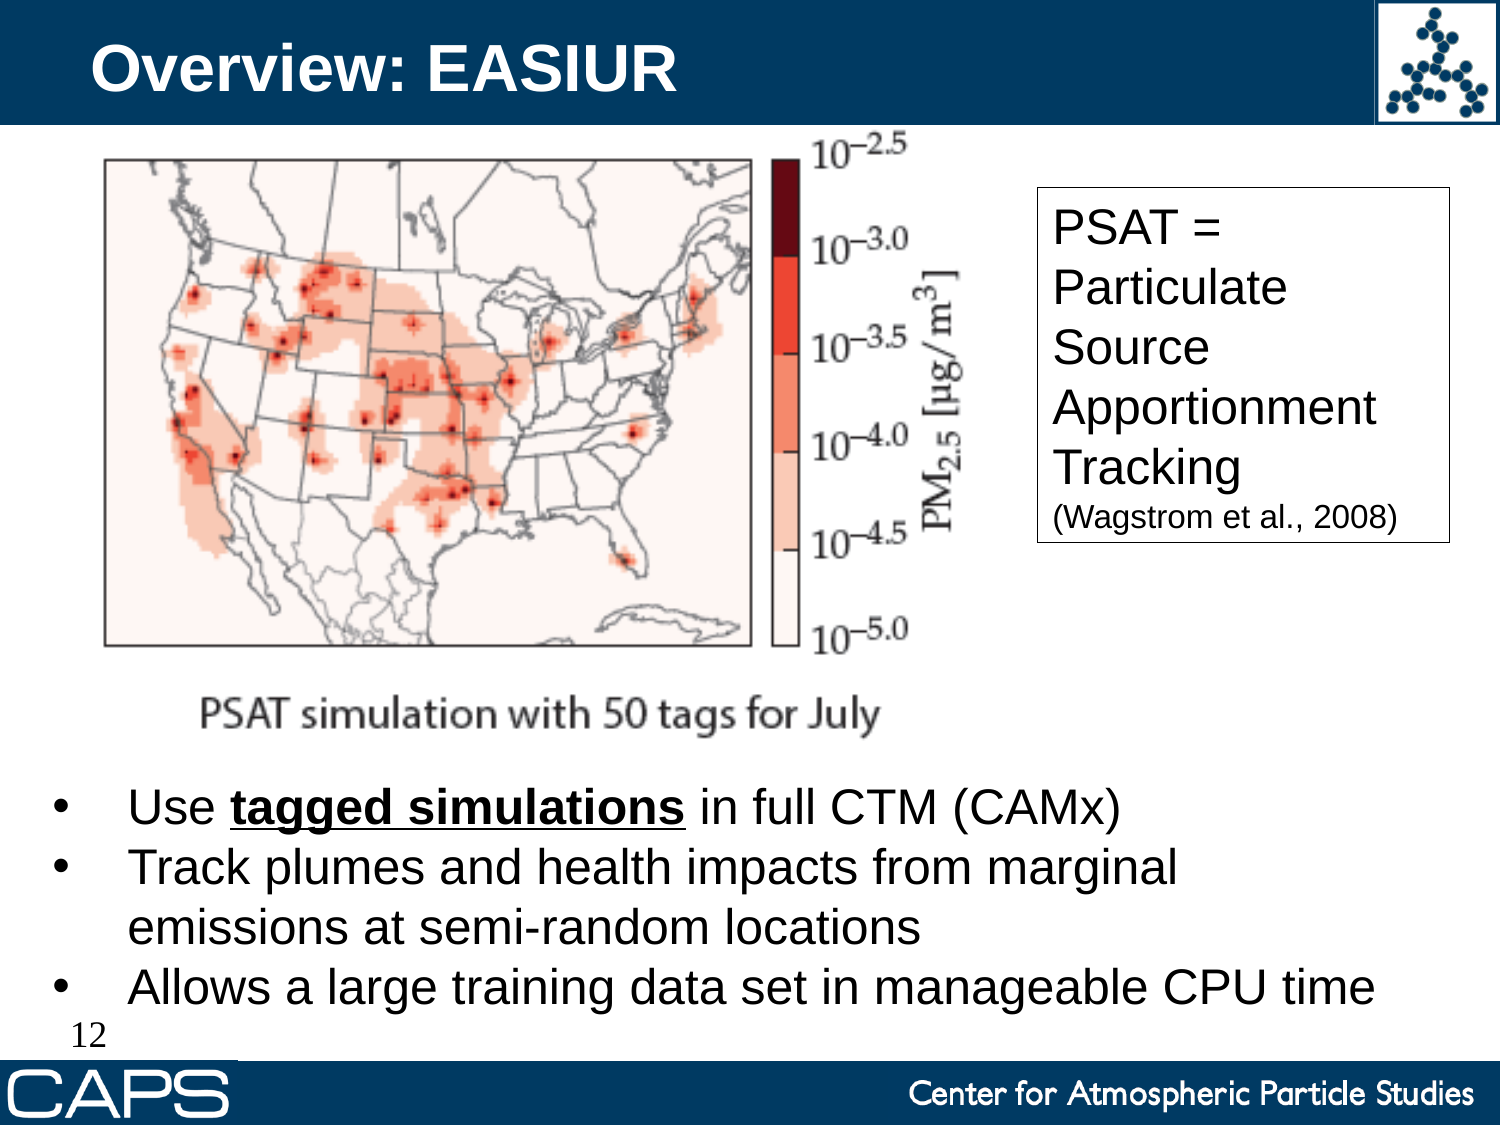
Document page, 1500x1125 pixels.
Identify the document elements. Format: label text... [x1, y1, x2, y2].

picture [888, 1061, 1500, 1125]
picture [15, 124, 1051, 756]
text_box PSAT = Particulate Source Apportionment Tracking (Wagstrom et al., 2008) [1055, 187, 1450, 543]
picture [1374, 0, 1500, 125]
picture [0, 1060, 238, 1125]
text_box Use tagged simulations in full CTM (CAMx) Track plumes and health impacts from marginal emissions at semi-random locations Allows a large training data set in manageable CPU time [37, 767, 1425, 1023]
title Overview: EASIUR [75, 12, 1425, 113]
